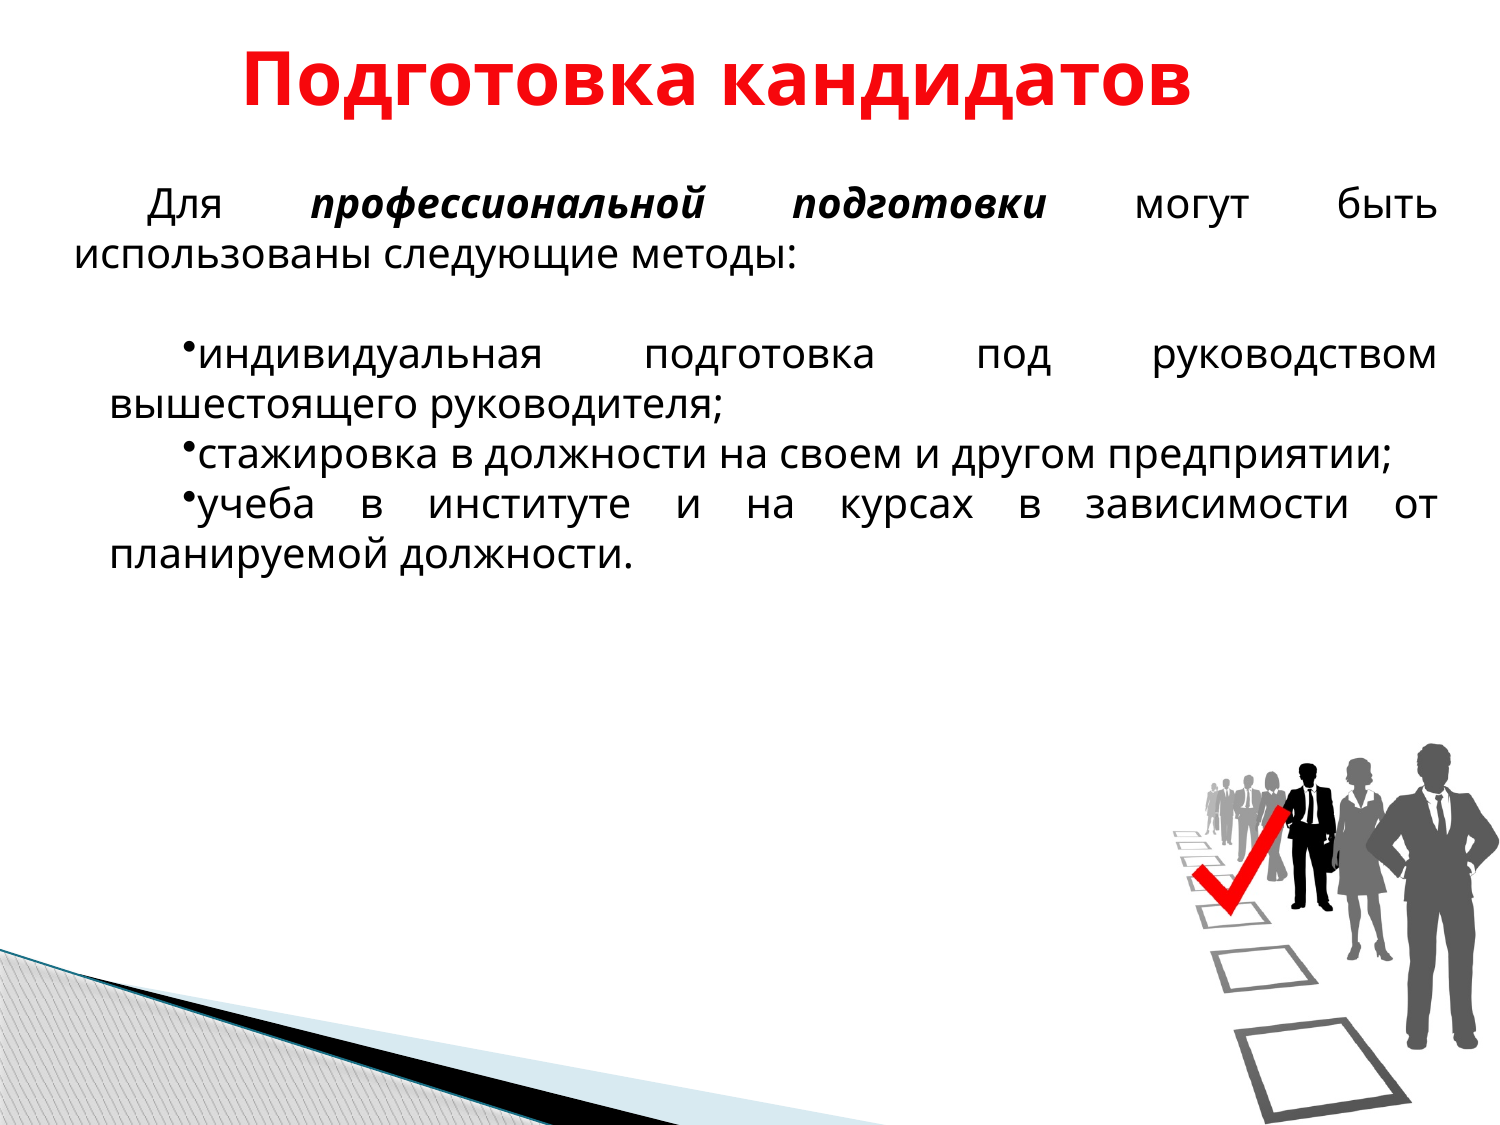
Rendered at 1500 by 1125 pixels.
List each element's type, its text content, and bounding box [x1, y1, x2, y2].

text_box Для профессиональной подготовки могут быть использованы следующие методы: индивидуальная подготовка под руководством вышестоящего руководителя; стажировка в должности на своем и другом предприятии; учеба в институте и на курсах в зависимости от планируемой должности. [58, 169, 1453, 585]
picture [1171, 741, 1500, 1125]
text_box Подготовка кандидатов [225, 23, 1209, 129]
